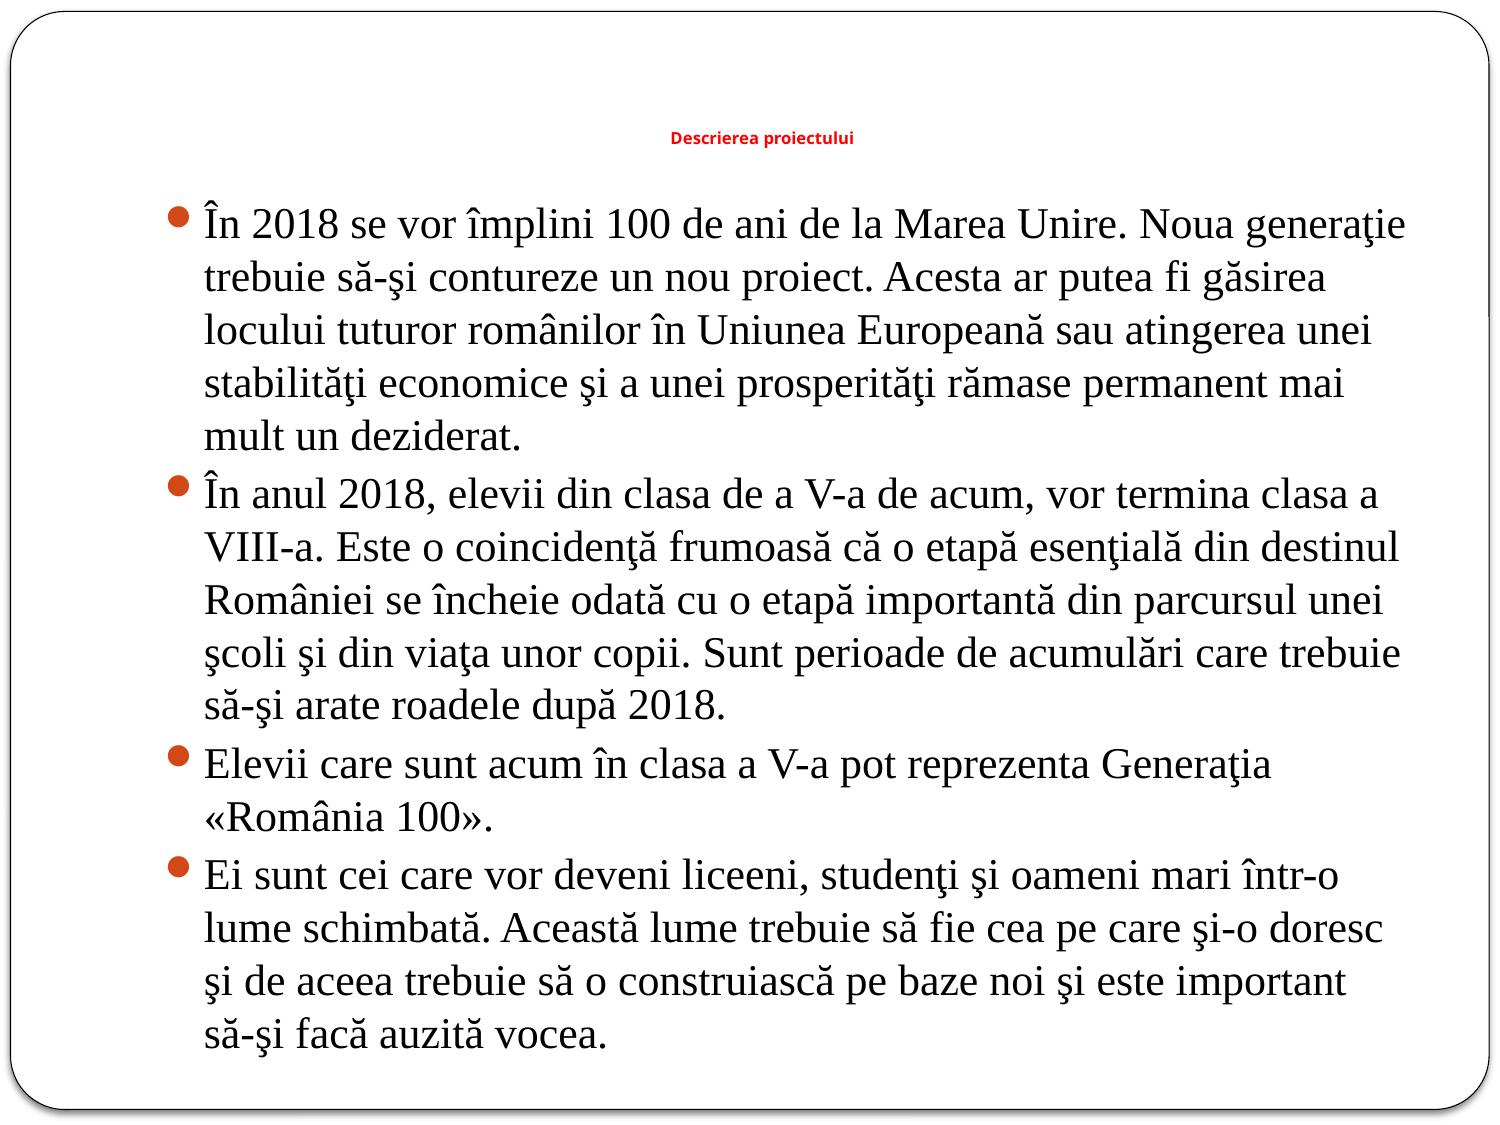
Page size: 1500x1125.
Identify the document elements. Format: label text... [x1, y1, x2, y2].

title Descrierea proiectului [99, 37, 1425, 163]
list În 2018 se vor împlini 100 de ani de la Marea Unire. Noua generaţie trebuie să-şi contureze un nou proiect. Acesta ar putea fi găsirea locului tuturor românilor în Uniunea Europeană sau atingerea unei stabilităţi economice şi a unei prosperităţi rămase permanent mai mult un deziderat. În anul 2018, elevii din clasa de a V-a de acum, vor termina clasa a VIII-a. Este o coincidenţă frumoasă că o etapă esenţială din destinul României se încheie odată cu o etapă importantă din parcursul unei şcoli şi din viaţa unor copii. Sunt perioade de acumulări care trebuie să-şi arate roadele după 2018. Elevii care sunt acum în clasa a V-a pot reprezenta Generaţia «România 100». Ei sunt cei care vor deveni liceeni, studenţi şi oameni mari într-o lume schimbată. Această lume trebuie să fie cea pe care şi-o doresc şi de aceea trebuie să o construiască pe baze noi şi este important să-şi facă auzită vocea. [150, 187, 1425, 1075]
